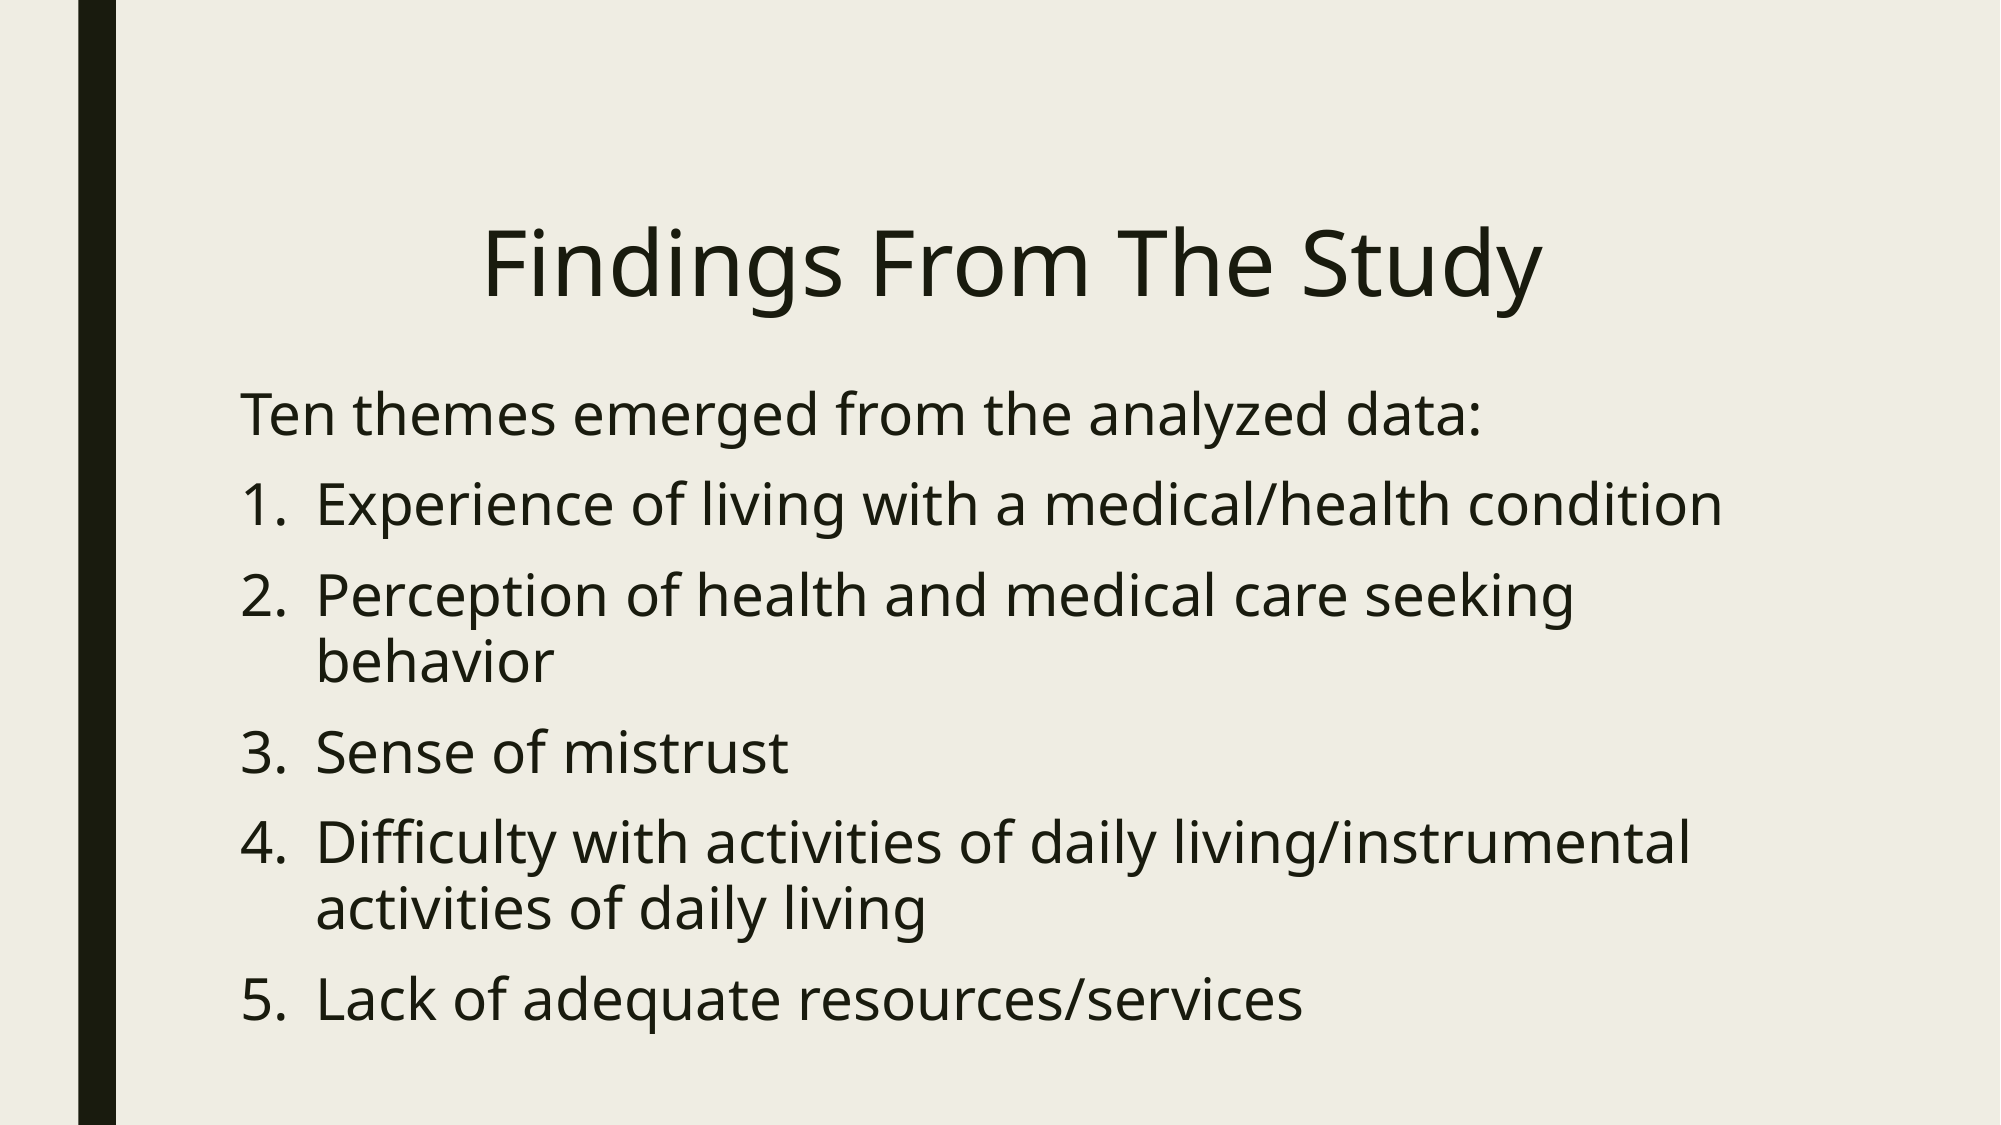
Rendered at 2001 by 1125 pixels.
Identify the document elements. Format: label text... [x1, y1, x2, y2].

title Findings From The Study [225, 112, 1800, 357]
list Ten themes emerged from the analyzed data: Experience of living with a medical/health condition Perception of health and medical care seeking behavior Sense of mistrust Difficulty with activities of daily living/instrumental activities of daily living Lack of adequate resources/services [225, 375, 1800, 963]
